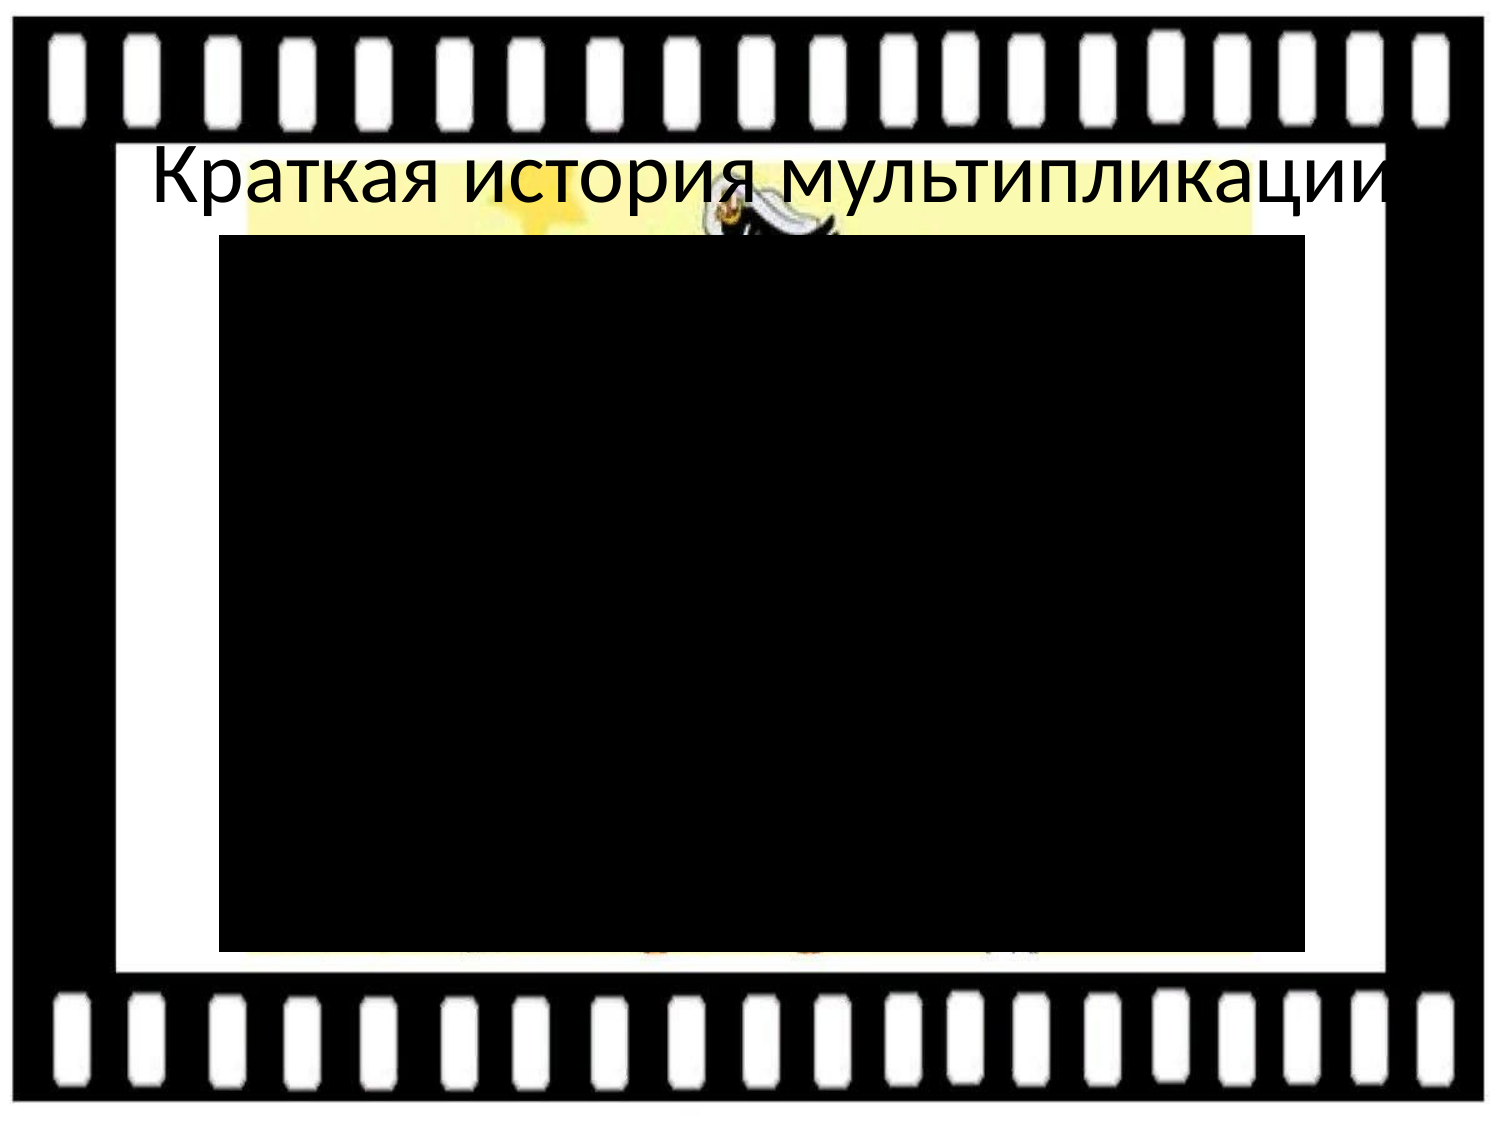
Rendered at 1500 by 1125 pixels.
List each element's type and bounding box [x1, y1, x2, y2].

picture [0, 0, 1500, 1125]
list [218, 234, 1306, 953]
